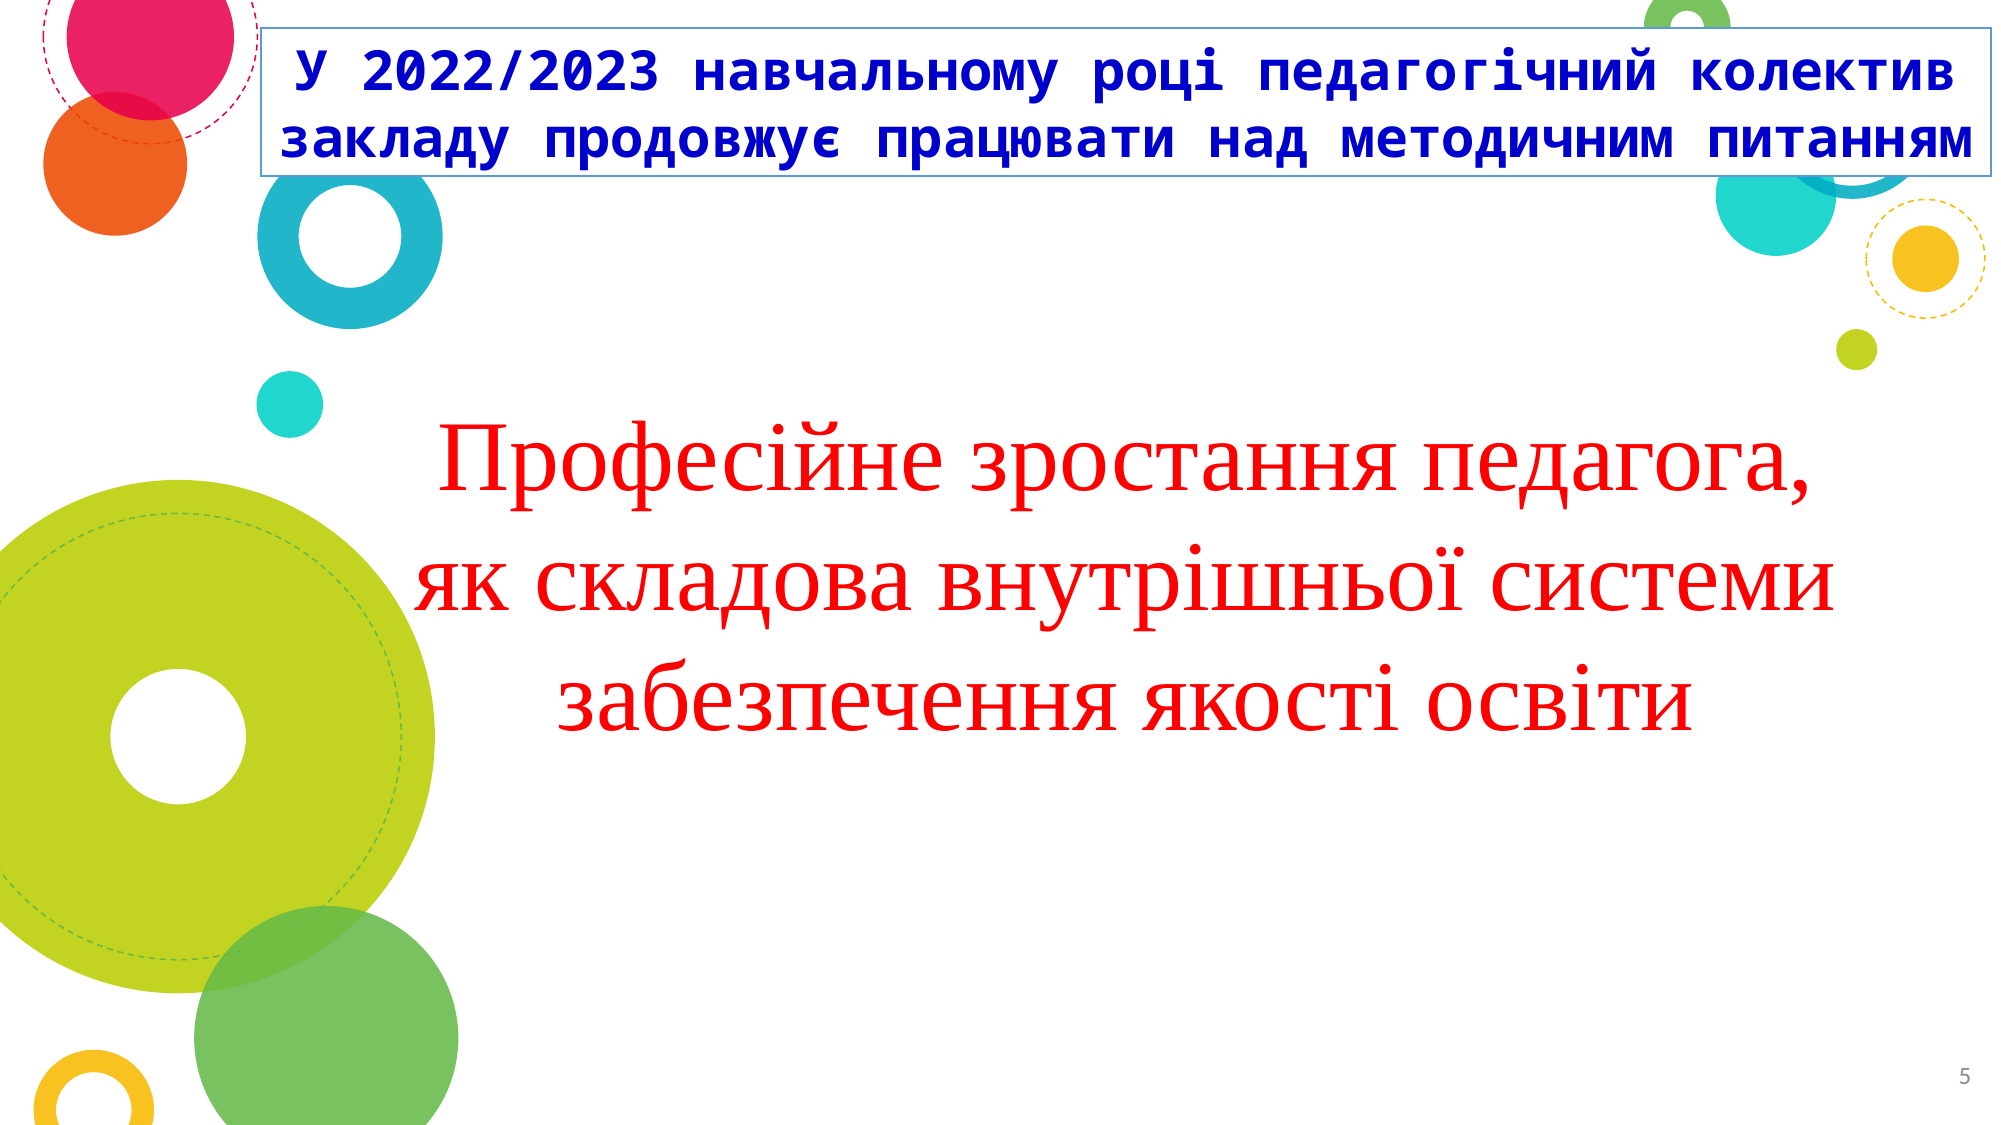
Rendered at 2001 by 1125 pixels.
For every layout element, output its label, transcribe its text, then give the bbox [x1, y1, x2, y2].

text_box У 2022/2023 навчальному році педагогічний колектив закладу продовжує працювати над методичним питанням [260, 27, 1992, 177]
text_box Професійне зростання педагога, як складова внутрішньої системи забезпечення якості освіти [394, 383, 1858, 759]
slide_number 5 [1888, 1039, 1992, 1125]
